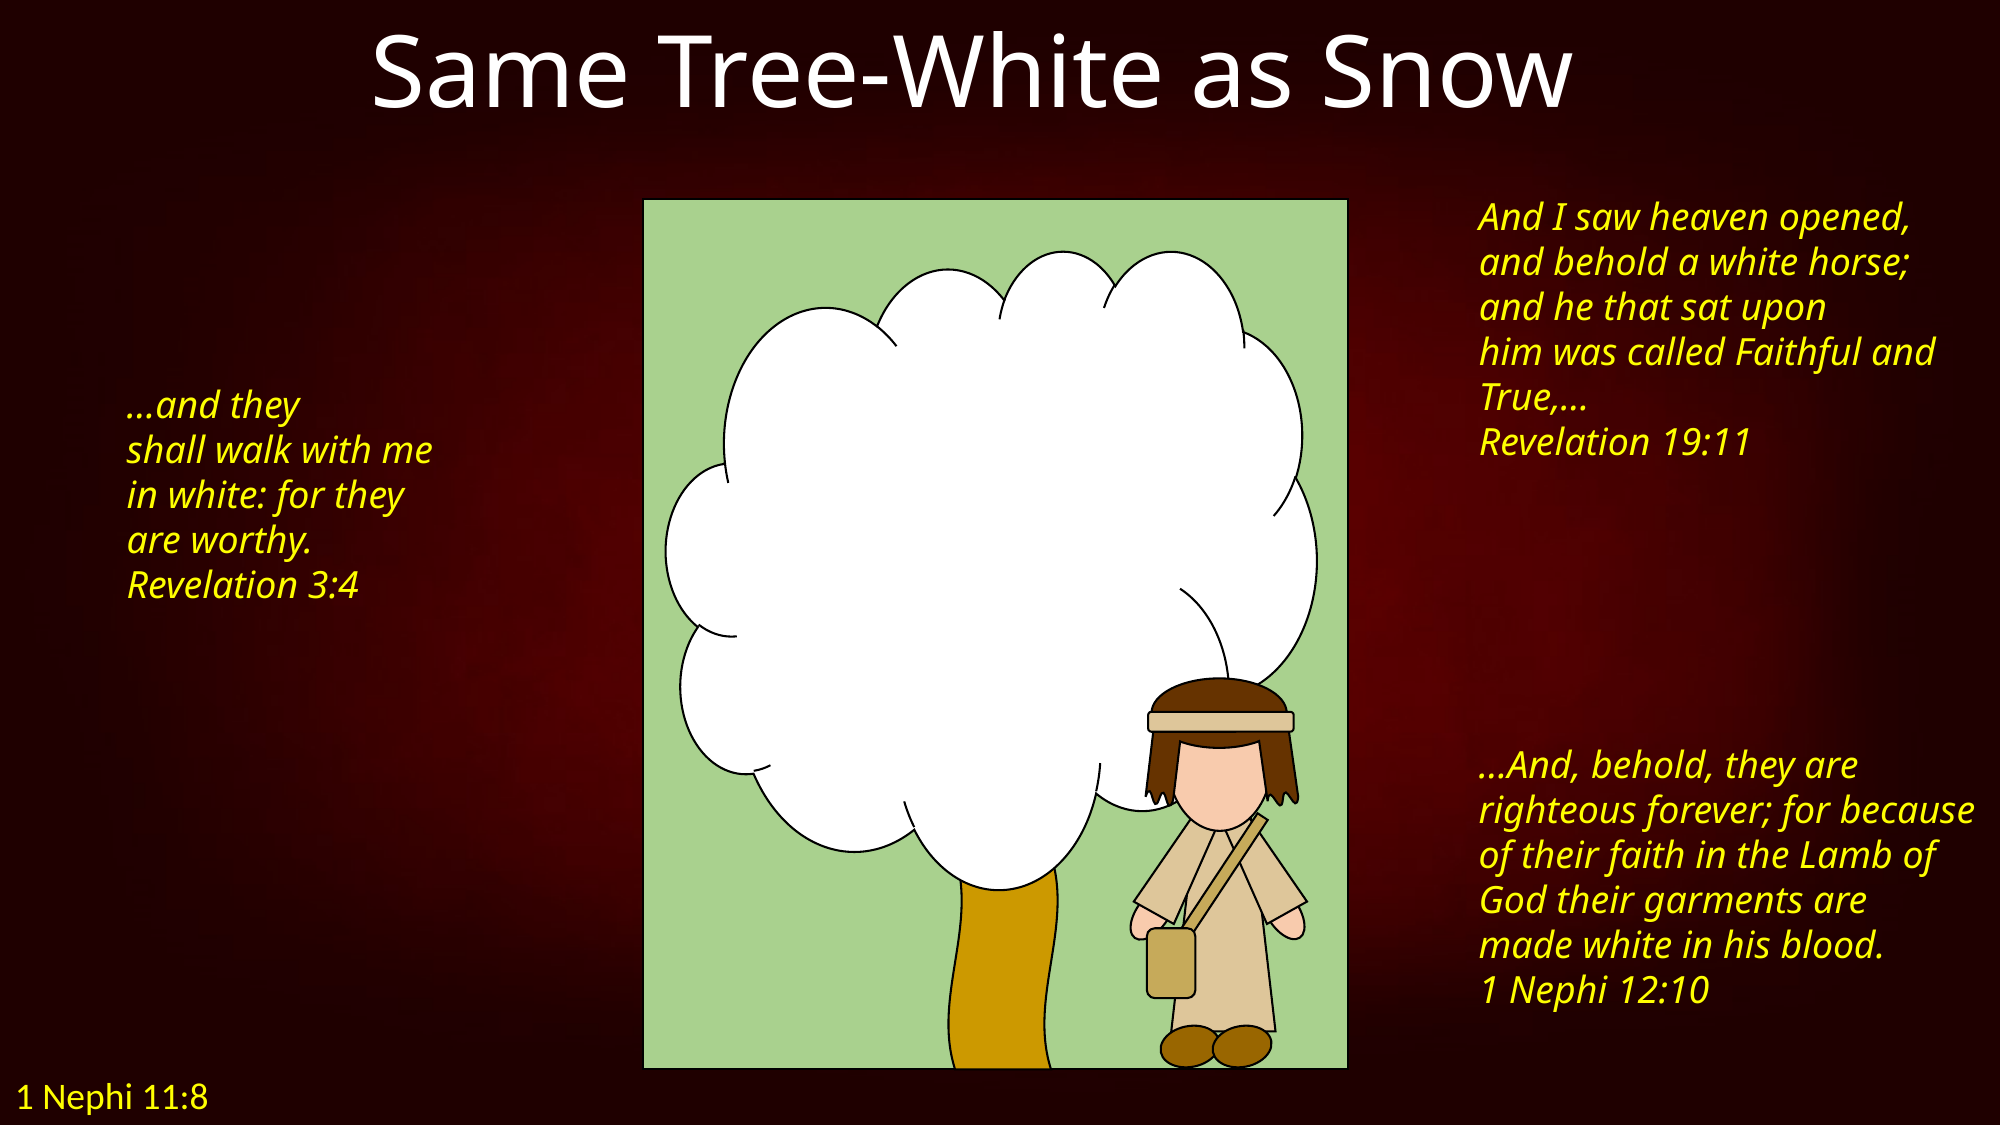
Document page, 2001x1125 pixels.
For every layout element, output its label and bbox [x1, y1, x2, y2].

picture [0, 0, 2000, 1125]
text_box [642, 198, 1348, 1070]
